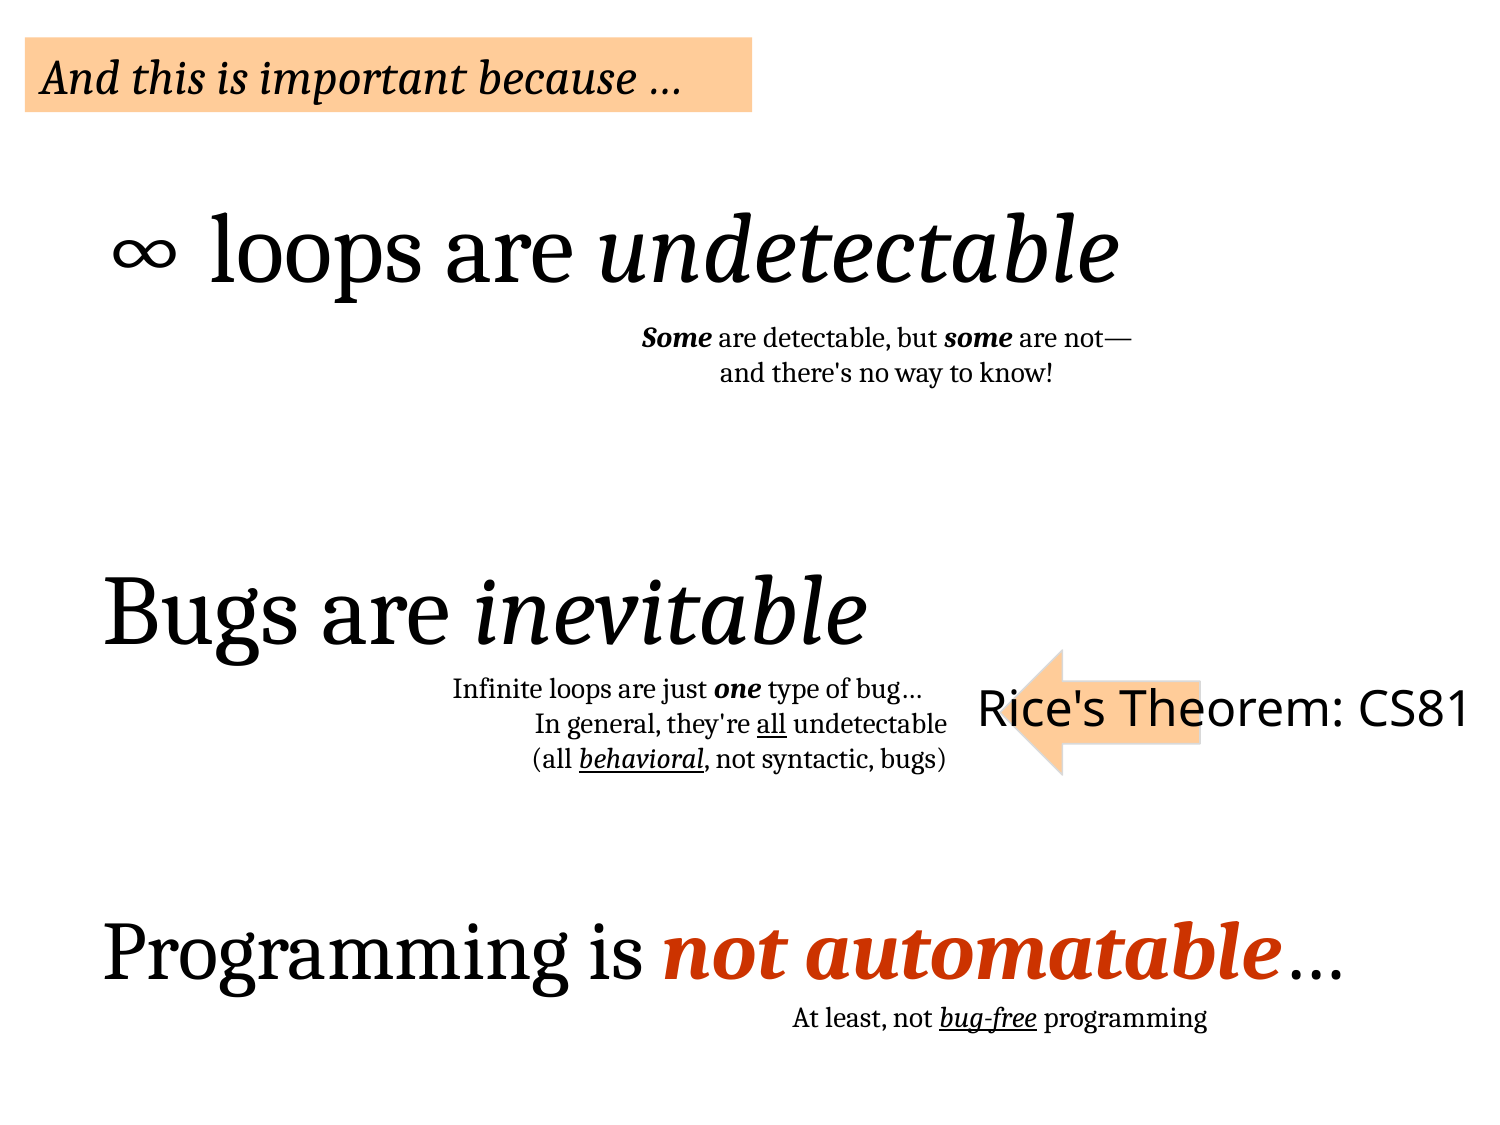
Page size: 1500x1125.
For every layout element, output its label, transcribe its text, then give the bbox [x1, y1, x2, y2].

text_box Some are detectable, but some are not—and there's no way to know! [624, 311, 1150, 396]
text_box ∞ loops are undetectable [87, 174, 1400, 310]
text_box [1032, 745, 1063, 776]
text_box Programming is not automatable… [87, 888, 1400, 1004]
text_box At least, not bug-free programming [737, 990, 1263, 1041]
text_box Rice's Theorem: CS81 [963, 669, 1489, 745]
text_box Bugs are inevitable [87, 537, 1400, 673]
text_box And this is important because … [24, 37, 753, 113]
text_box [1043, 650, 1063, 669]
text_box Infinite loops are just one type of bug… In general, they're all undetectable (all behavioral, not syntactic, bugs) [437, 662, 963, 783]
